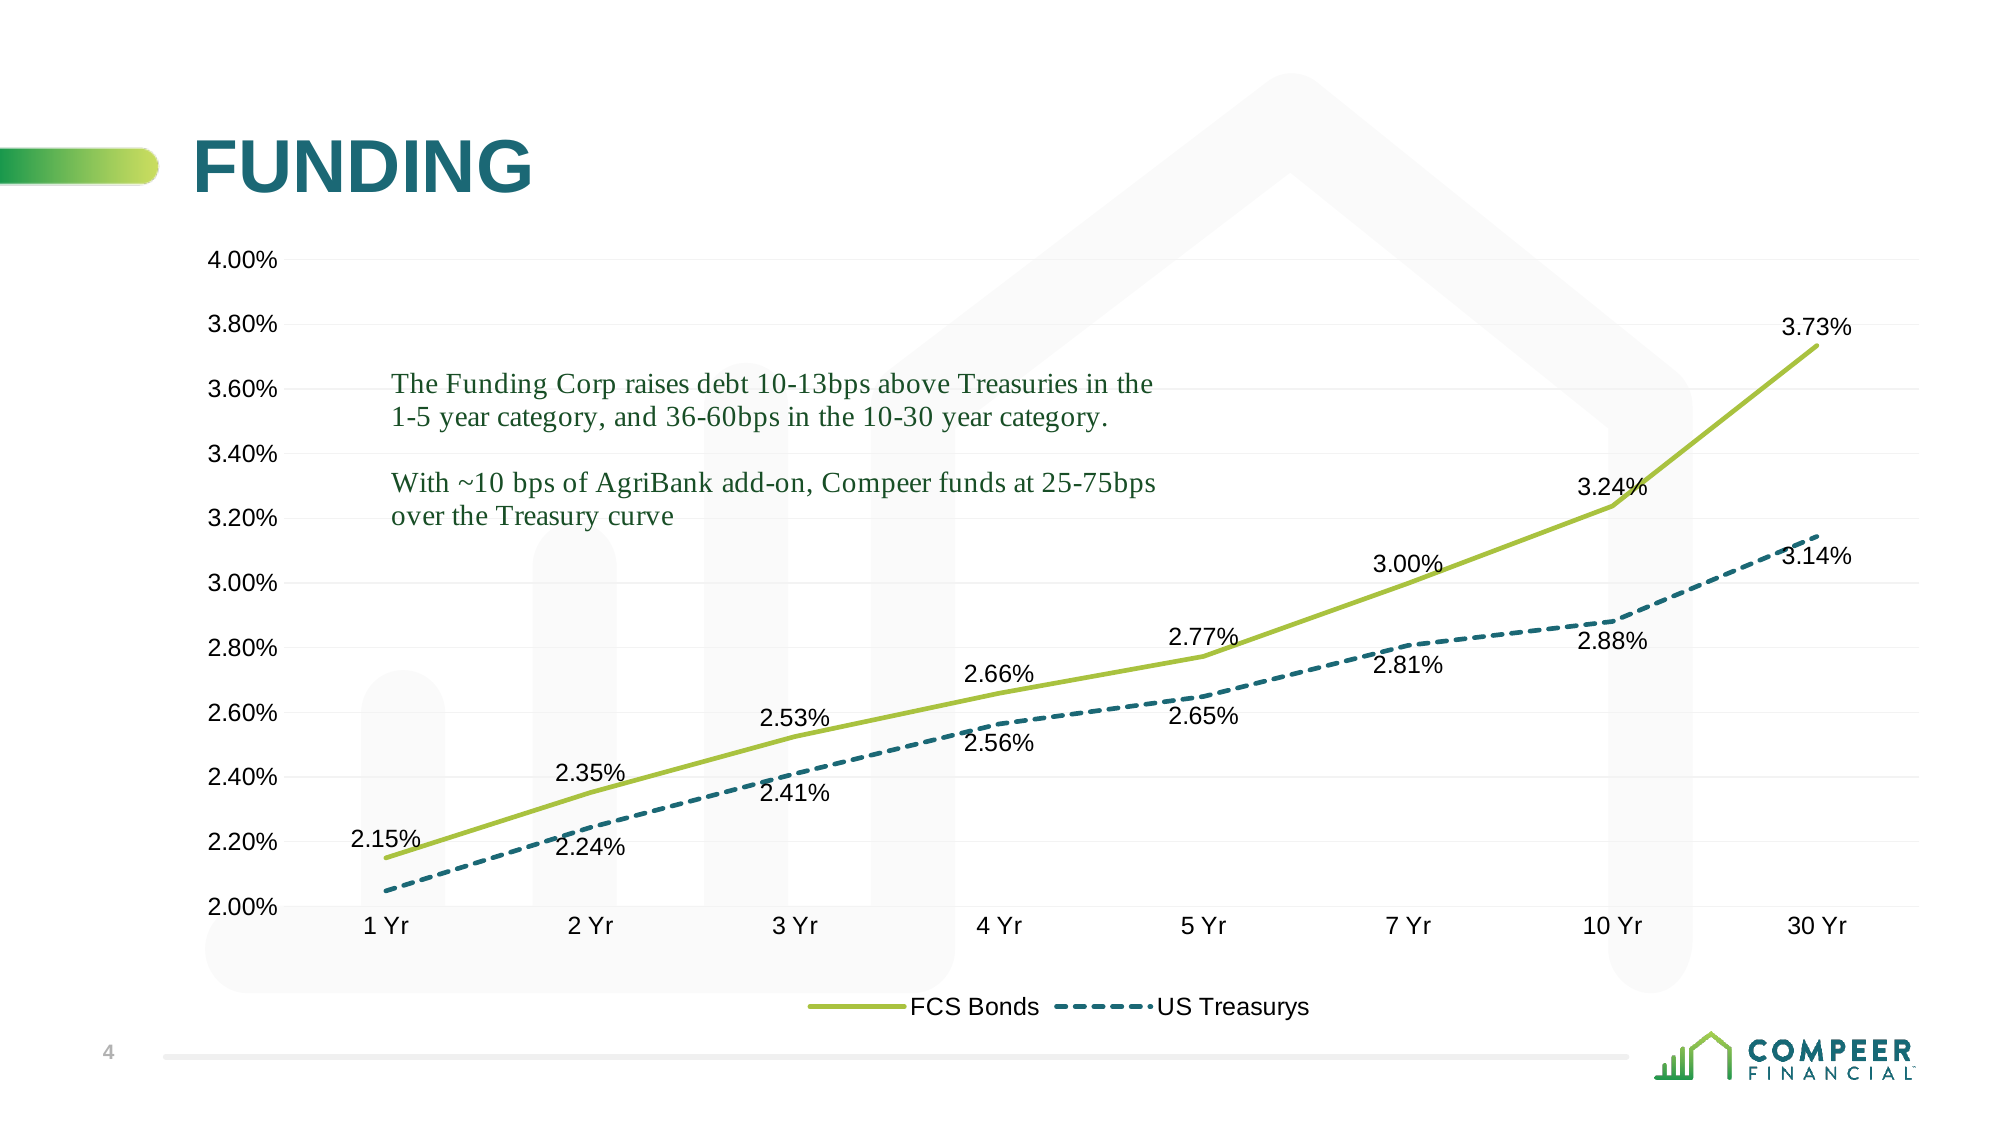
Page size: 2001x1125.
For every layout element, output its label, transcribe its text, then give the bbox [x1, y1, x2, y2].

picture [0, 146, 168, 201]
picture [1654, 1031, 1916, 1080]
chart [177, 245, 1943, 1026]
title Funding [177, 59, 1903, 245]
